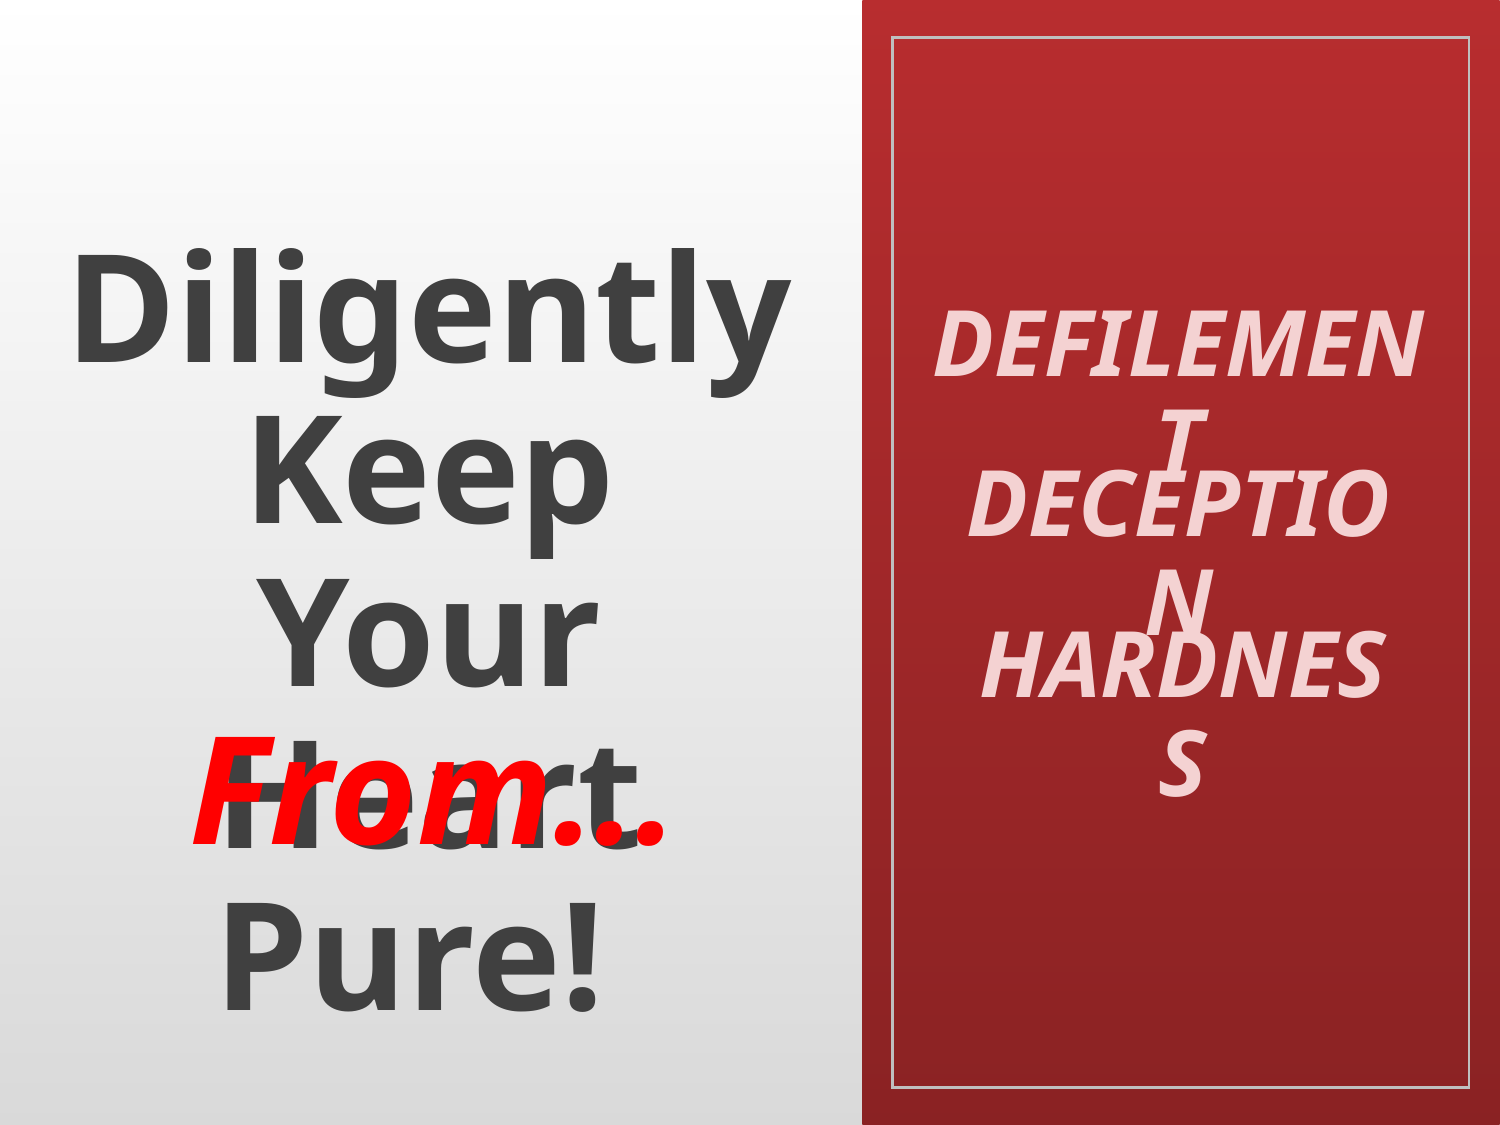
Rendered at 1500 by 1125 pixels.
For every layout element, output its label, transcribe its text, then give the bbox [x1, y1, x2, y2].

text_box HARDNESS [941, 610, 1425, 723]
list Diligently Keep Your Heart Pure! [45, 224, 813, 925]
title DEFILEMENT [904, 289, 1455, 403]
text_box From… [174, 687, 763, 883]
text_box DECEPTION [918, 450, 1440, 563]
